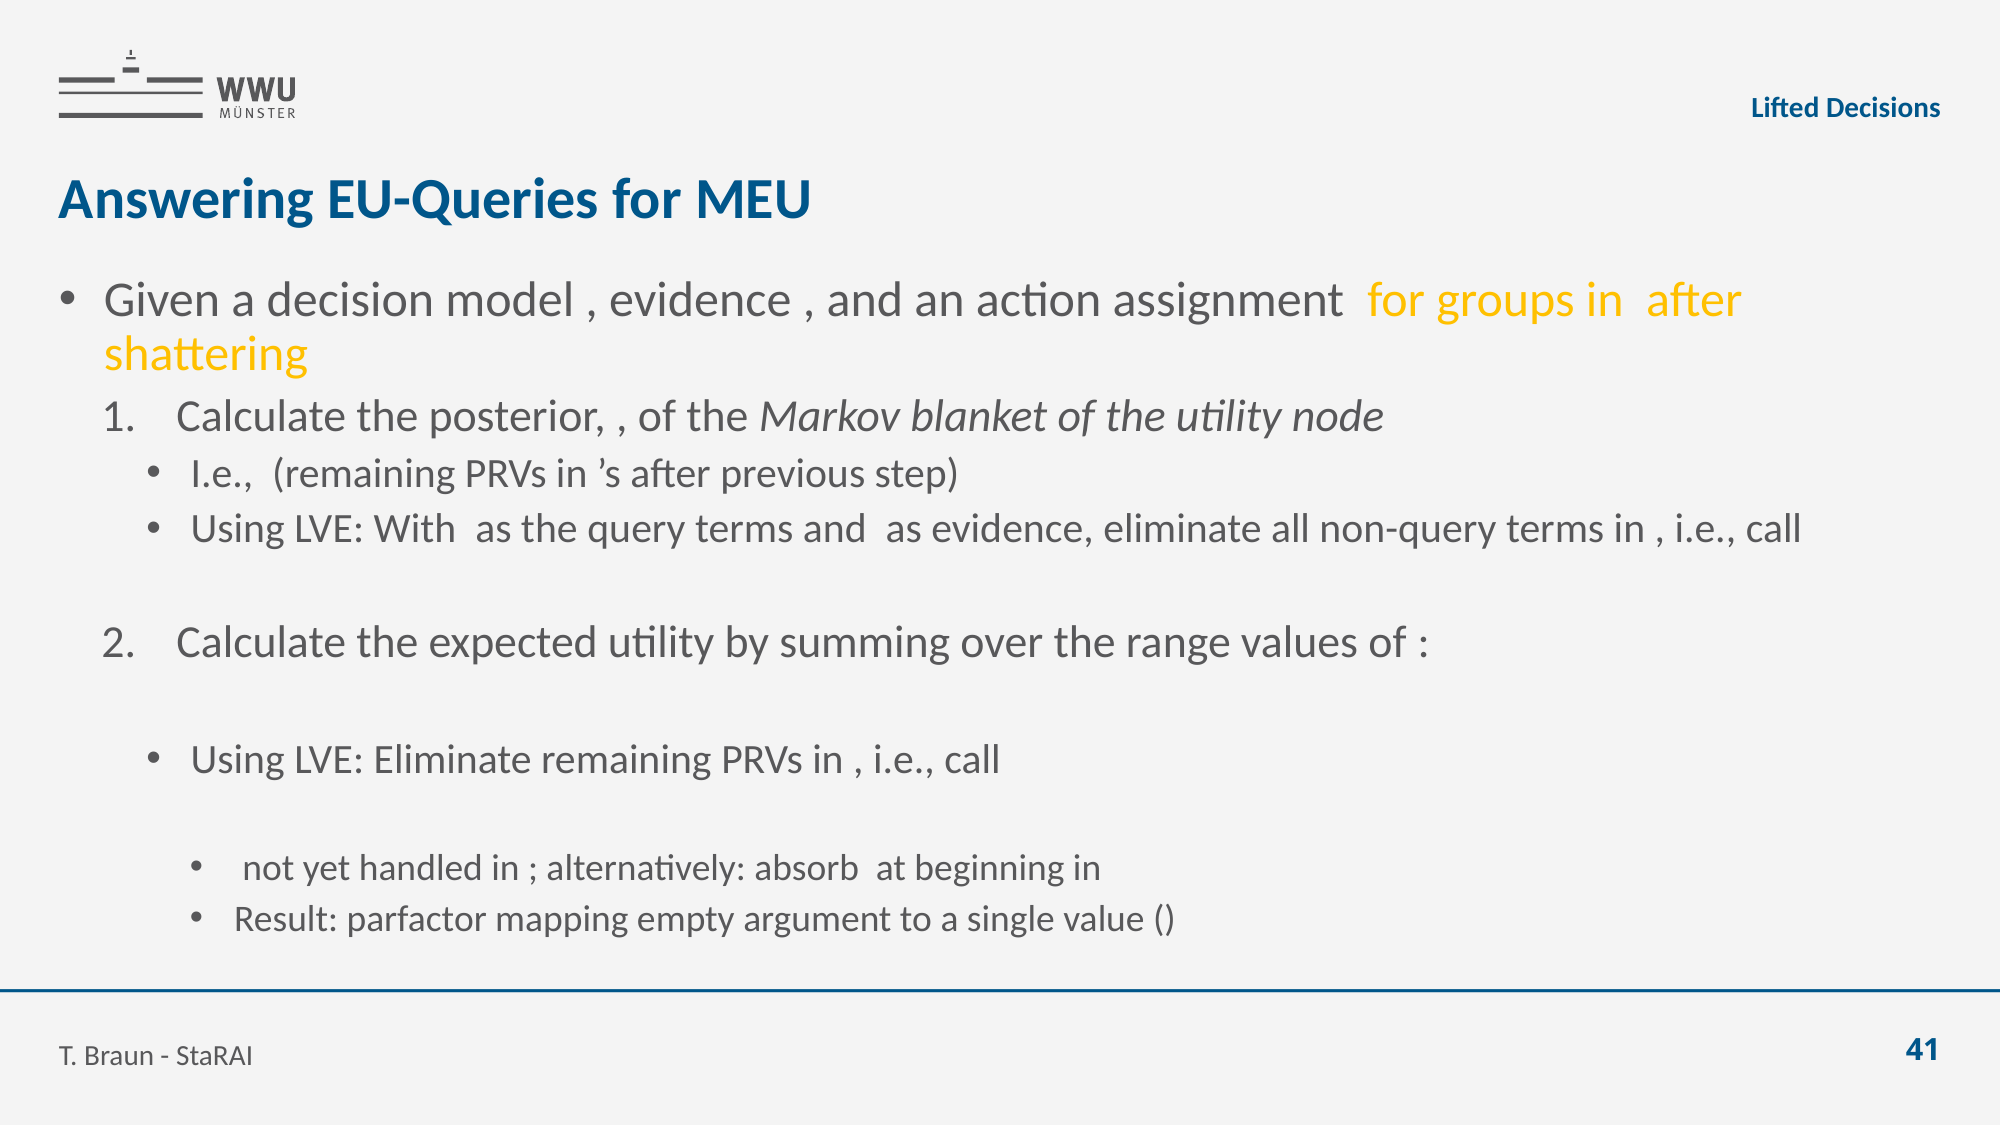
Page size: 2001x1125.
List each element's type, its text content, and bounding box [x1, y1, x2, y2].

footer T. Braun - StaRAI [58, 1012, 1440, 1072]
slide_number Lifted Decisions [589, 63, 1941, 123]
slide_number 41 [1822, 1012, 1941, 1072]
title Answering EU-Queries for MEU [58, 148, 1941, 243]
